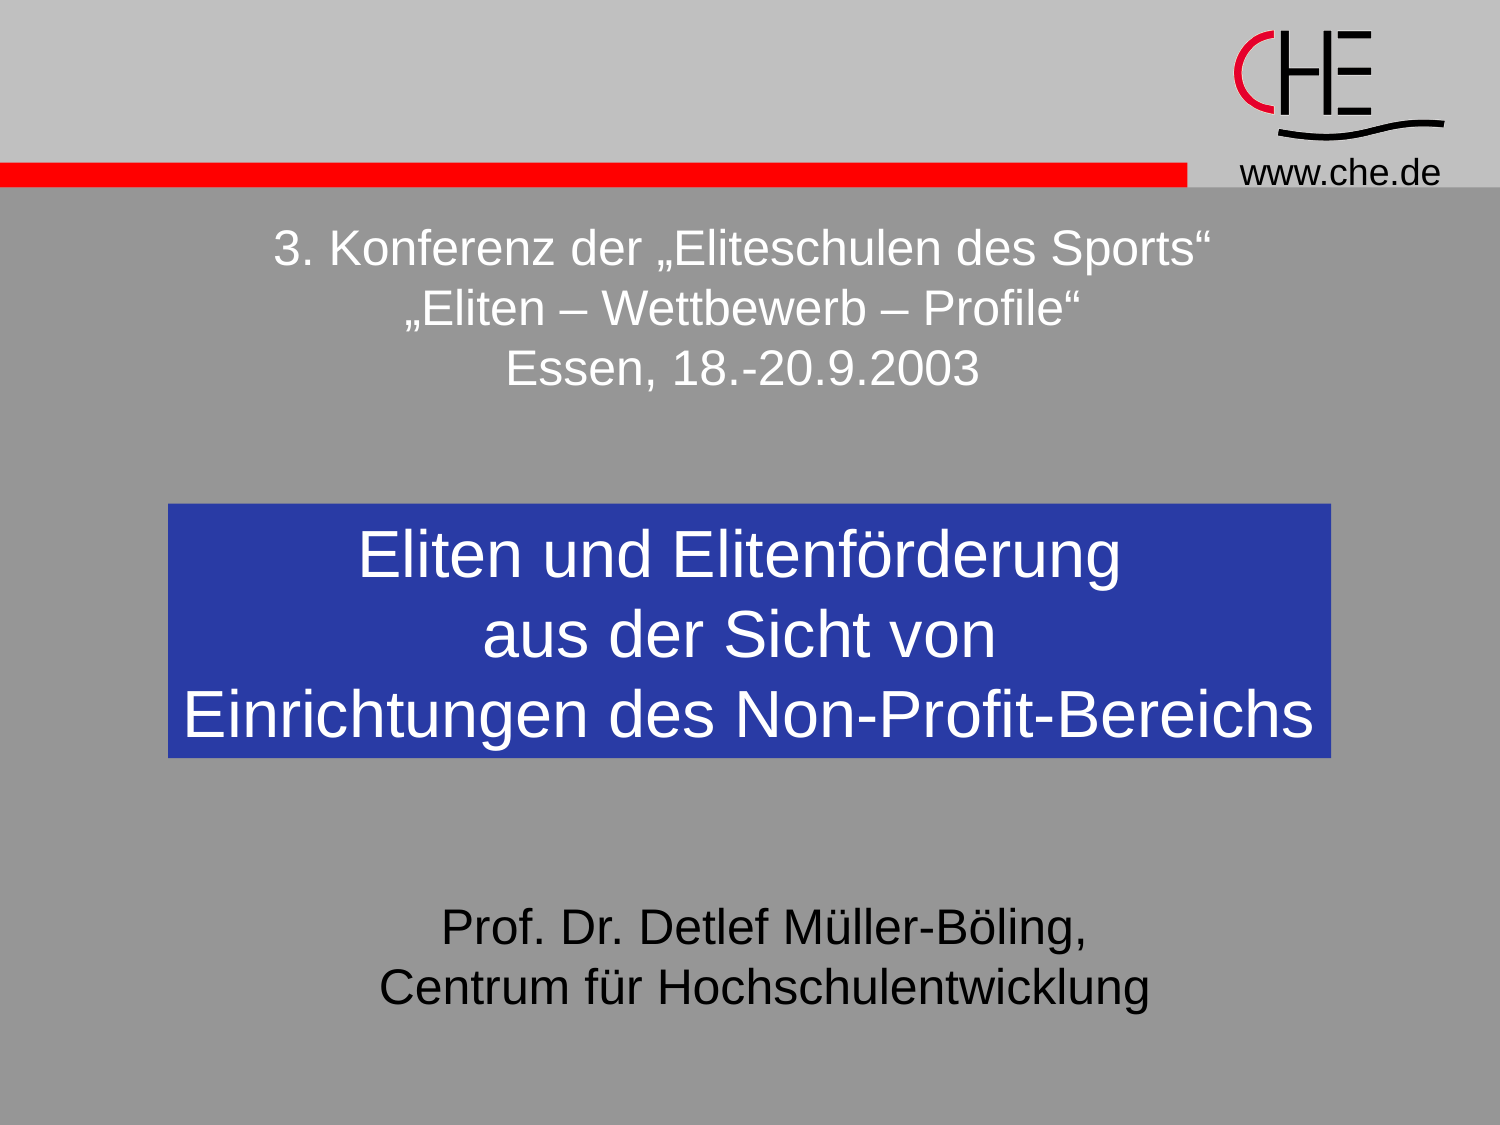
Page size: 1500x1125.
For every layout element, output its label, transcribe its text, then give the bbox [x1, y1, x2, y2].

text_box Eliten und Elitenförderung aus der Sicht von Einrichtungen des Non-Profit-Bereichs [168, 503, 1332, 759]
text_box 3. Konferenz der „Eliteschulen des Sports“ „Eliten – Wettbewerb – Profile“ Essen, 18.-20.9.2003 [218, 207, 1268, 403]
picture [1233, 27, 1446, 143]
text_box Prof. Dr. Detlef Müller-Böling, Centrum für Hochschulentwicklung [247, 887, 1282, 1022]
